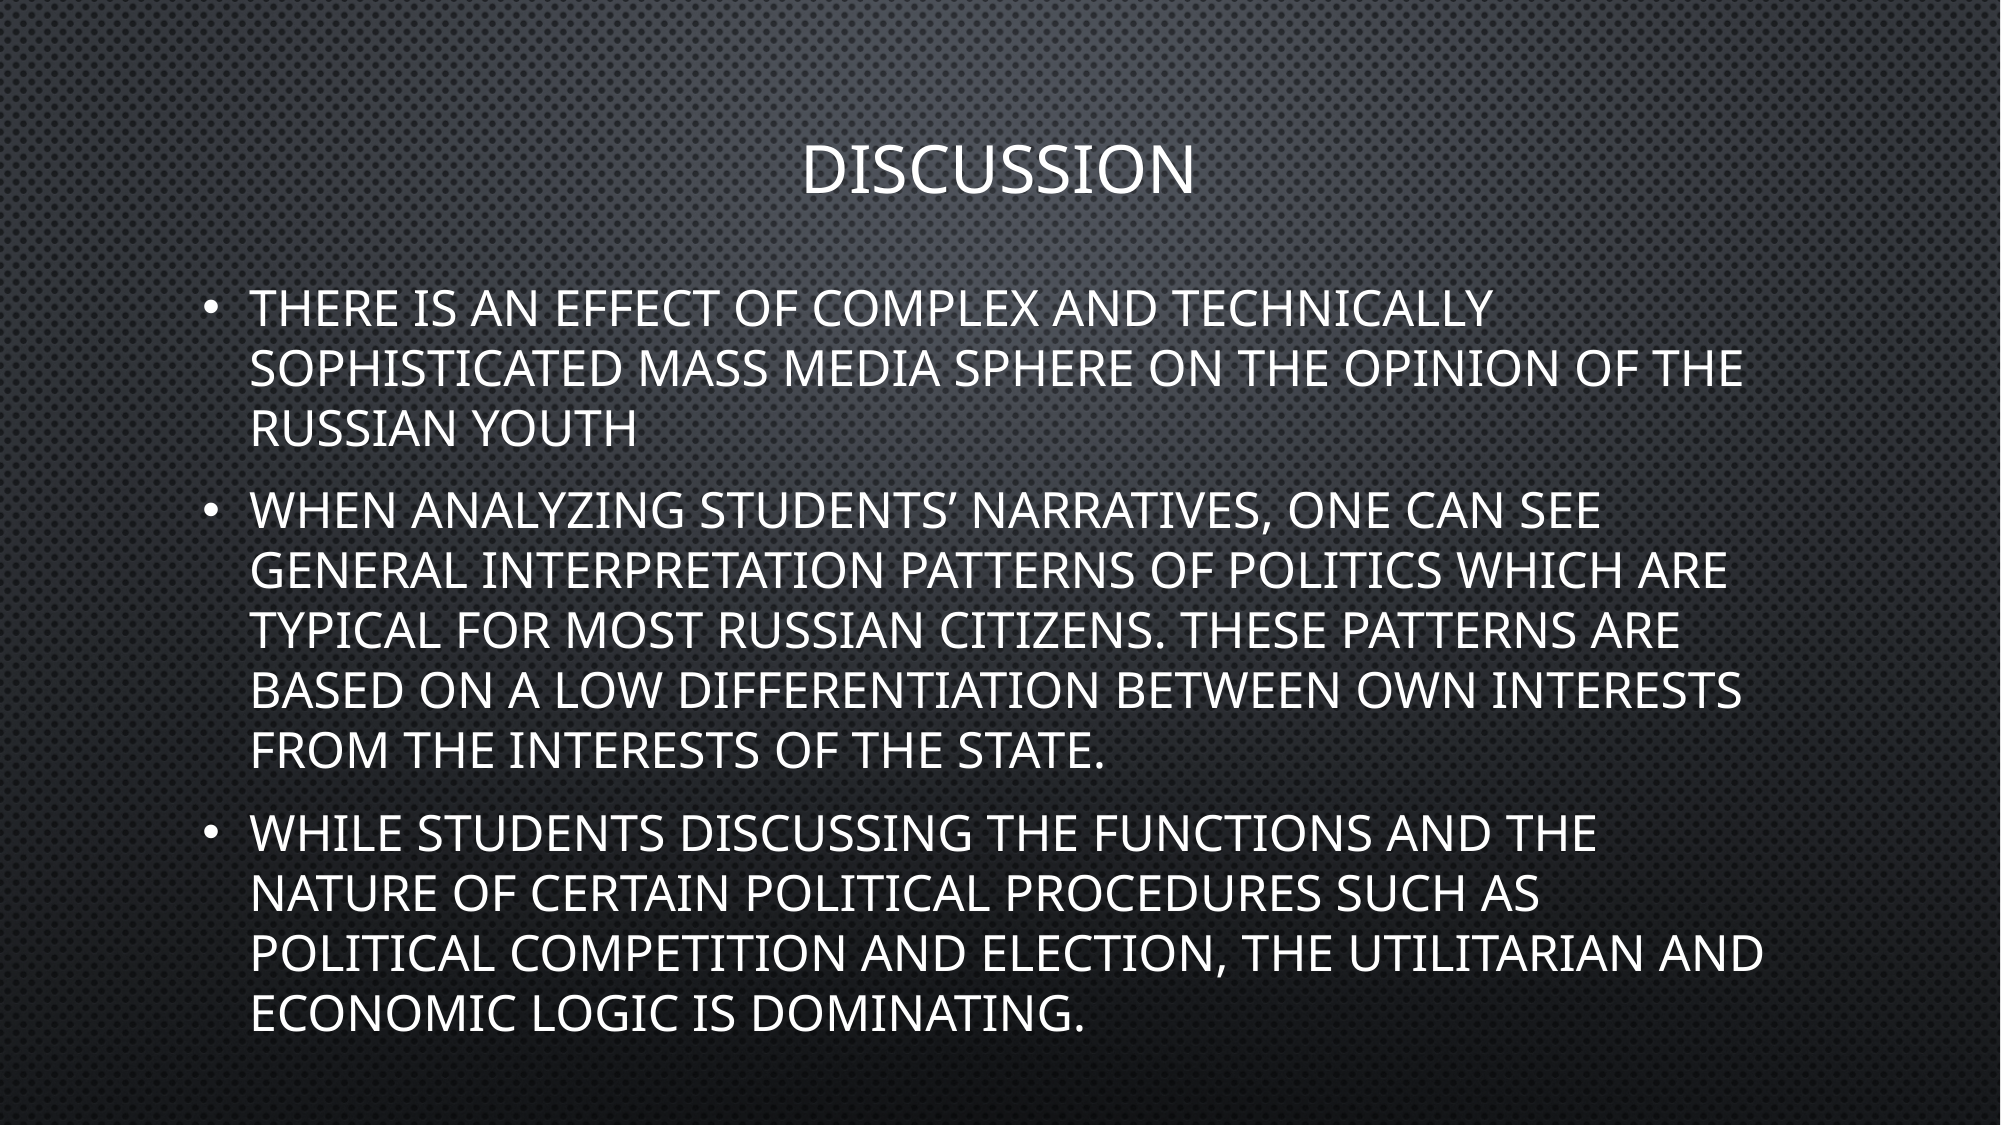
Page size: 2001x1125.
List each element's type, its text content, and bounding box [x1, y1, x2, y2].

list There is an effect of complex and technically sophisticated mass media sphere on the opinion of the Russian youth when analyzing students’ narratives, one can see general interpretation patterns of politics which are typical for most Russian citizens. These patterns are based on a low differentiation between own interests from the interests of the state. While students discussing the functions and the nature of certain political procedures such as political competition and election, the utilitarian and economic logic is dominating. [187, 315, 1813, 1003]
title Discussion [187, 99, 1813, 234]
